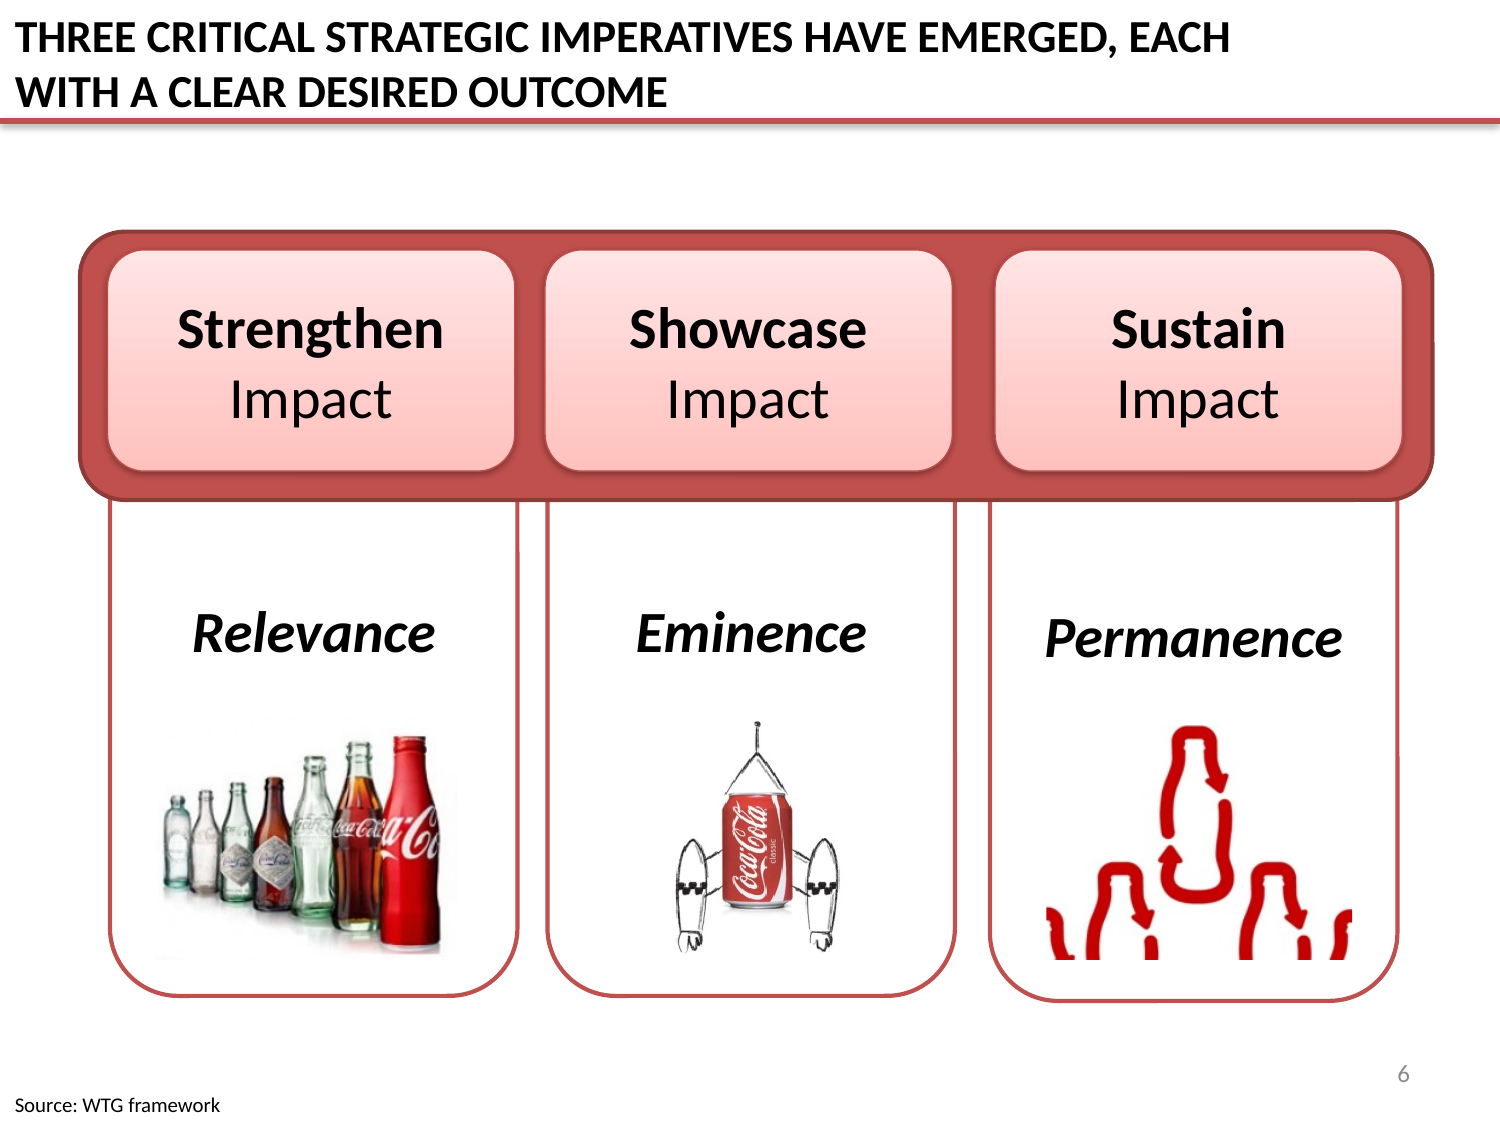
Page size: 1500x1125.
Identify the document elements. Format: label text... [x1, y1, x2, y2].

text_box Sustain Impact [994, 248, 1404, 473]
text_box Eminence [545, 503, 958, 999]
text_box Permanence [987, 501, 1400, 1004]
text_box Strengthen Impact [106, 248, 516, 473]
text_box Showcase Impact [544, 248, 954, 473]
text_box THREE CRITICAL STRATEGIC IMPERATIVES HAVE EMERGED, EACH WITH A CLEAR DESIRED OUTCOME [0, 0, 1338, 117]
text_box Source: WTG framework [0, 1084, 1438, 1125]
picture [155, 717, 458, 961]
picture [1046, 724, 1353, 961]
picture [604, 703, 918, 961]
text_box [77, 229, 1435, 503]
slide_number 6 [1074, 1042, 1425, 1084]
text_box Relevance [107, 499, 520, 999]
